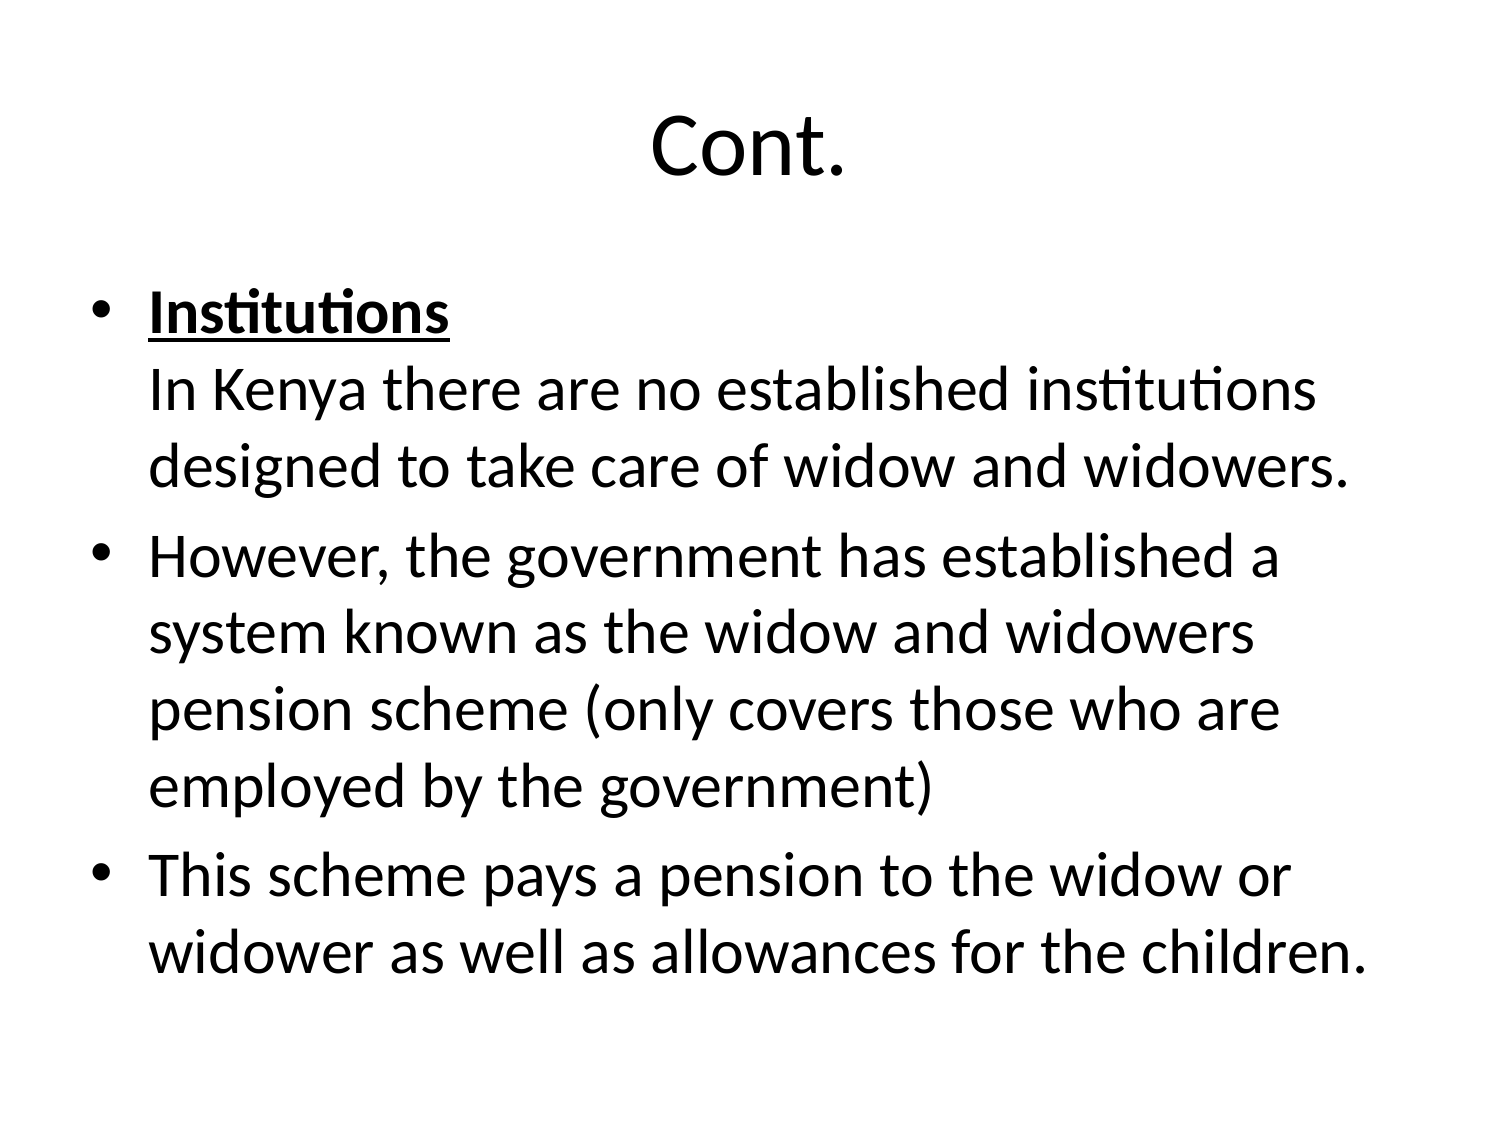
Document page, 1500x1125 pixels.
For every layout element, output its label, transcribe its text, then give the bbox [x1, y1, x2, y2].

title Cont. [75, 45, 1425, 233]
list Institutions In Kenya there are no established institutions designed to take care of widow and widowers. However, the government has established a system known as the widow and widowers pension scheme (only covers those who are employed by the government) This scheme pays a pension to the widow or widower as well as allowances for the children. [75, 262, 1425, 1005]
